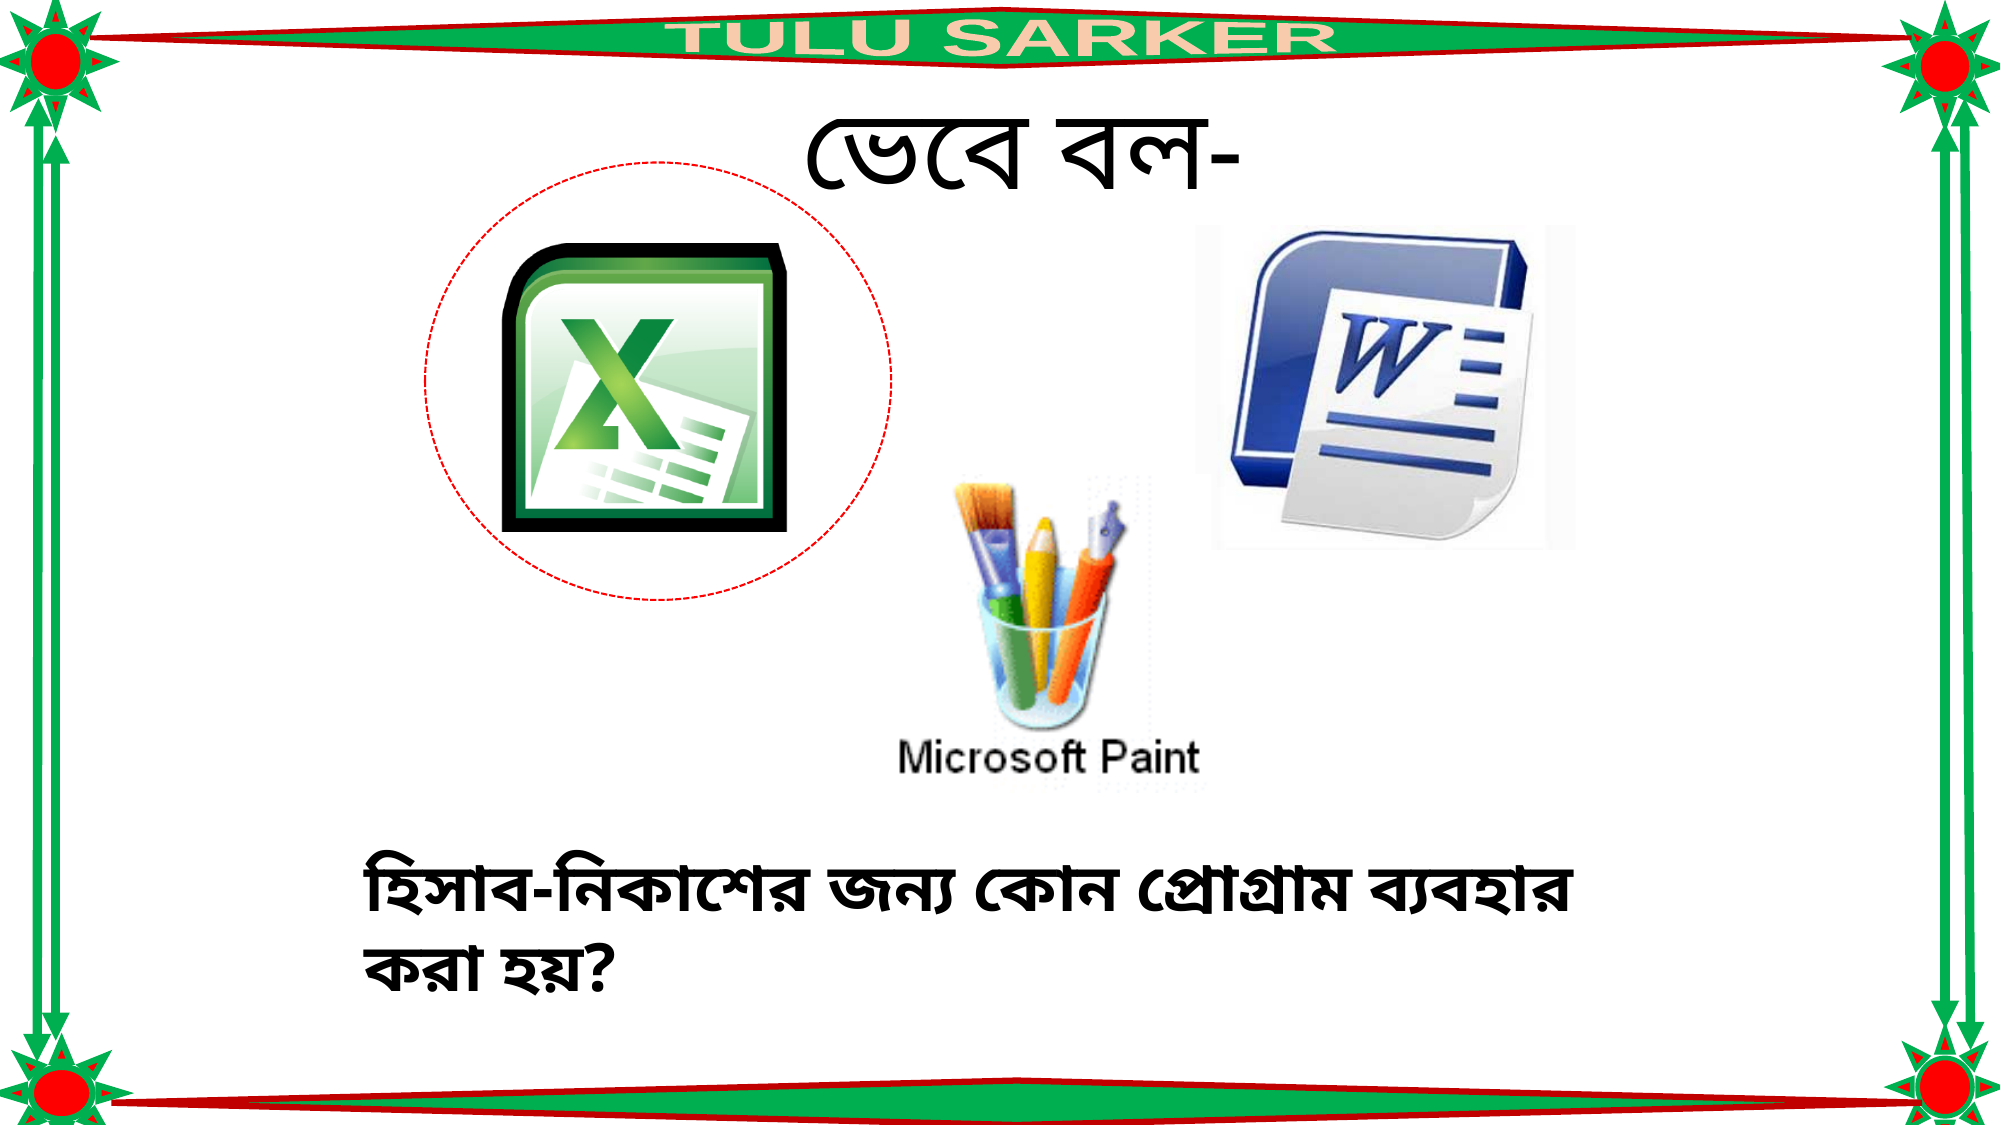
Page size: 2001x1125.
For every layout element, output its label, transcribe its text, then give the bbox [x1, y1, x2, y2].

picture [500, 243, 788, 532]
text_box ভেবে বল- [787, 69, 1438, 220]
text_box [423, 161, 893, 601]
text_box হিসাব-নিকাশের জন্য কোন প্রোগ্রাম ব্যবহার করা হয়? [350, 837, 1650, 1013]
picture [891, 224, 1576, 793]
